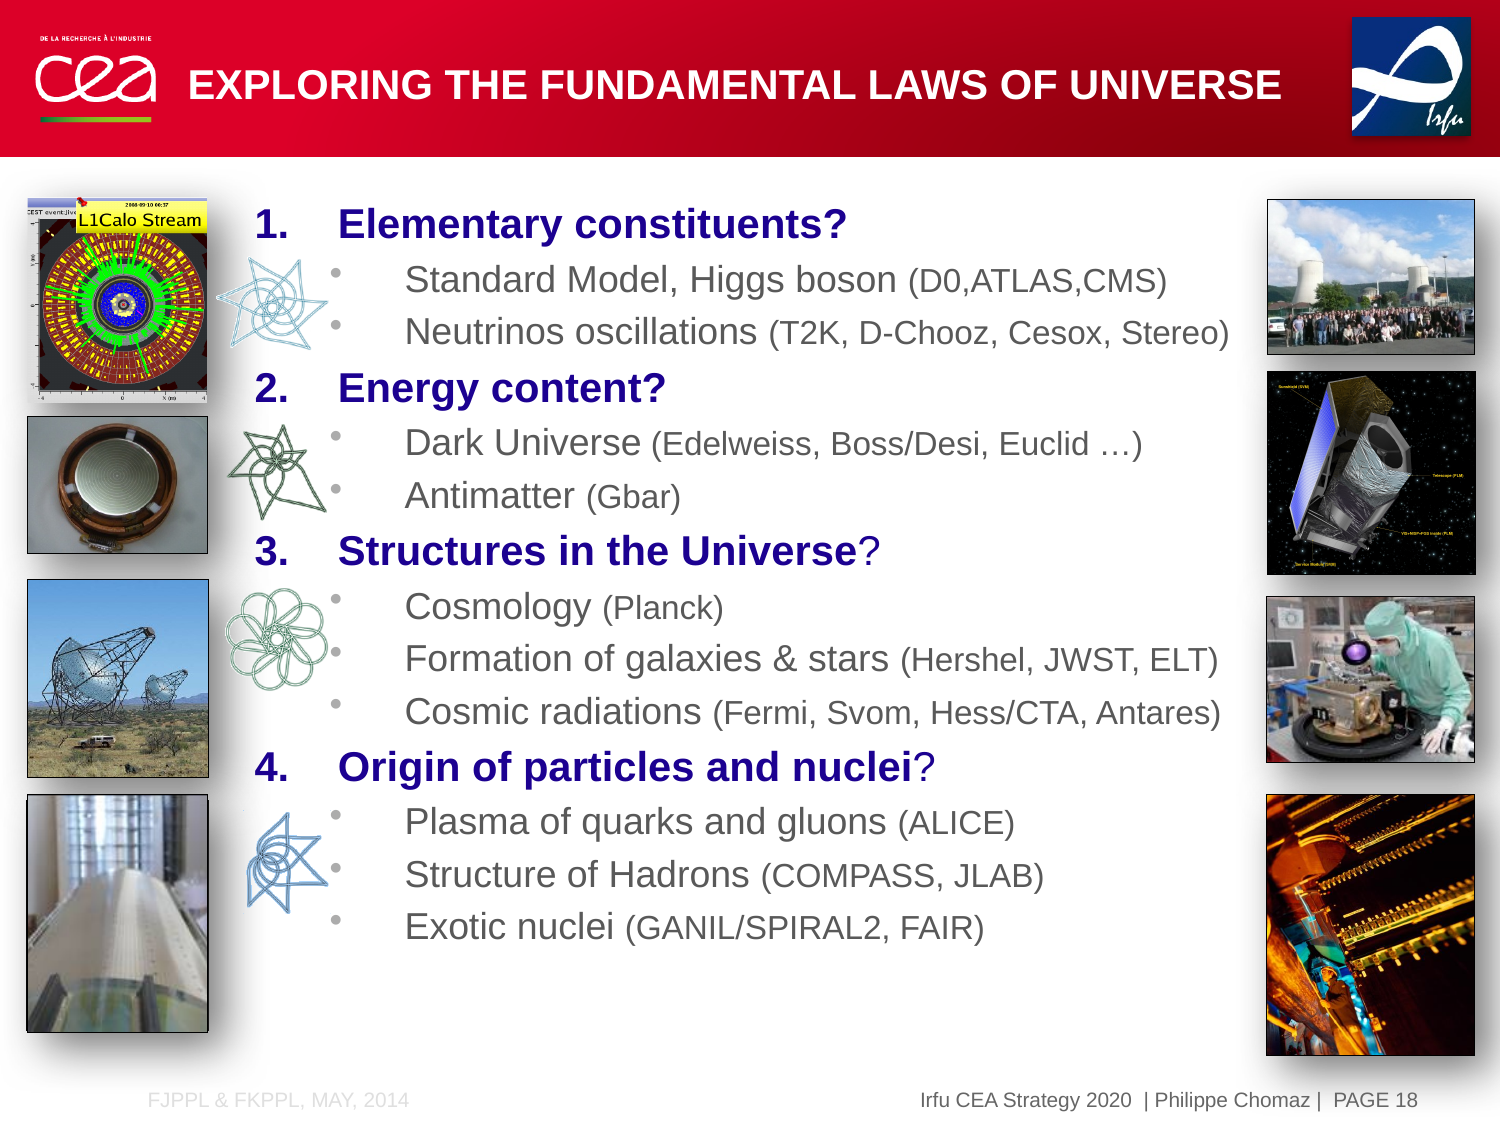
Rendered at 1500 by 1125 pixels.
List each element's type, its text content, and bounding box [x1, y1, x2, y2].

picture [243, 810, 331, 914]
picture [223, 420, 330, 525]
picture [1266, 794, 1476, 1056]
picture [223, 585, 329, 692]
picture [27, 794, 209, 1033]
text_box Elementary constituents? Standard Model, Higgs boson (D0,ATLAS,CMS) Neutrinos oscillations (T2K, D-Chooz, Cesox, Stereo) Energy content? Dark Universe (Edelweiss, Boss/Desi, Euclid …) Antimatter (Gbar) Structures in the Universe? Cosmology (Planck) Formation of galaxies & stars (Hershel, JWST, ELT) Cosmic radiations (Fermi, Svom, Hess/CTA, Antares) Origin of particles and nuclei? Plasma of quarks and gluons (ALICE) Structure of Hadrons (COMPASS, JLAB) Exotic nuclei (GANIL/SPIRAL2, FAIR) [239, 189, 1253, 1069]
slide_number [147, 1069, 526, 1125]
slide_number | PAGE 18 [1316, 1069, 1500, 1125]
picture [1267, 371, 1477, 575]
picture [27, 416, 208, 554]
picture [27, 195, 208, 403]
footer Irfu CEA Strategy 2020 | Philippe Chomaz [526, 1069, 1311, 1125]
picture [0, 0, 1500, 157]
picture [1267, 199, 1476, 355]
picture [215, 255, 331, 357]
picture [1266, 596, 1476, 763]
picture [26, 579, 210, 778]
title Exploring the fundamental laws of Universe [187, 8, 1329, 158]
